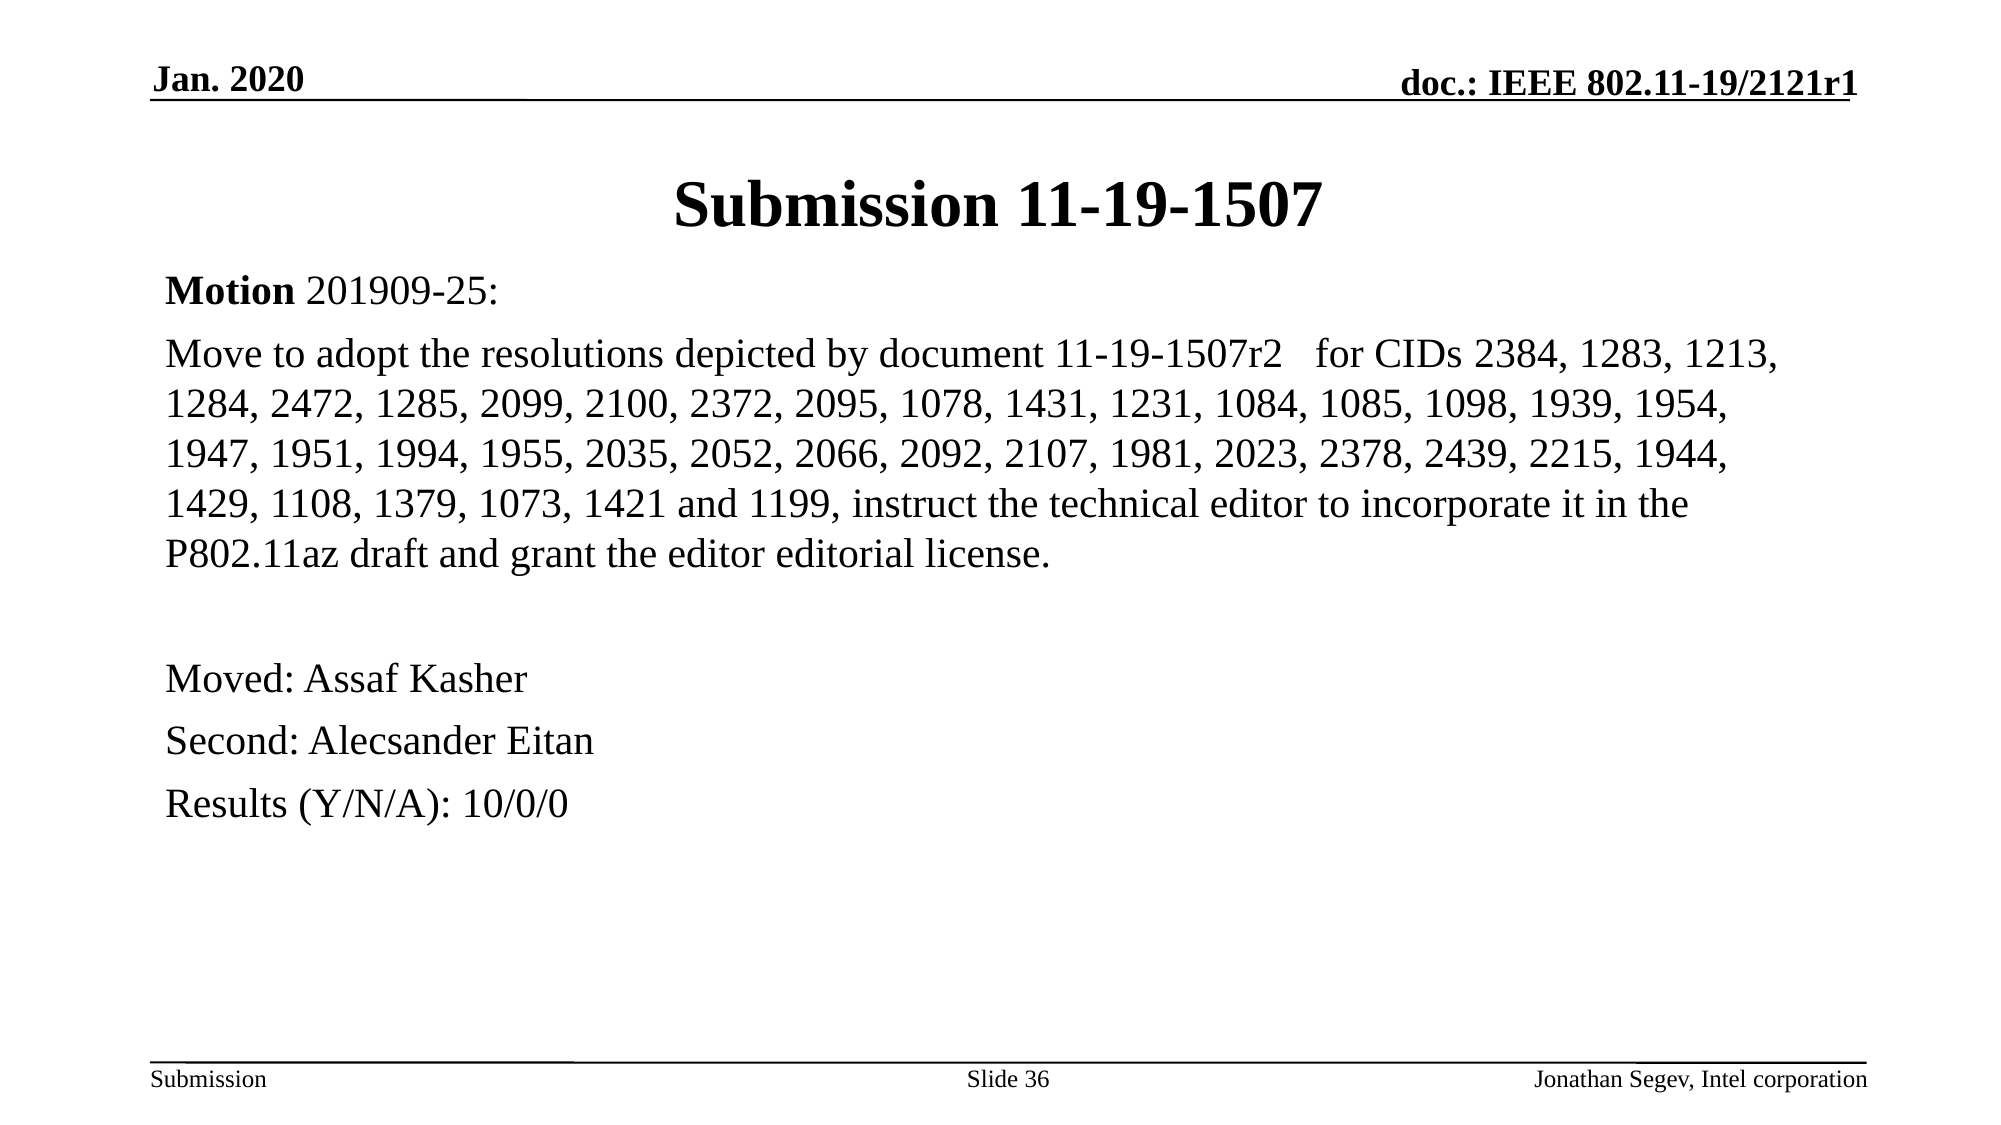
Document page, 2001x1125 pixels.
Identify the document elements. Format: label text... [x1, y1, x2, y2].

list Motion 201909-25: Move to adopt the resolutions depicted by document 11-19-1507r2 for CIDs 2384, 1283, 1213, 1284, 2472, 1285, 2099, 2100, 2372, 2095, 1078, 1431, 1231, 1084, 1085, 1098, 1939, 1954, 1947, 1951, 1994, 1955, 2035, 2052, 2066, 2092, 2107, 1981, 2023, 2378, 2439, 2215, 1944, 1429, 1108, 1379, 1073, 1421 and 1199, instruct the technical editor to incorporate it in the P802.11az draft and grant the editor editorial license. Moved: Assaf Kasher Second: Alecsander Eitan Results (Y/N/A): 10/0/0 [149, 255, 1850, 1000]
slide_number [152, 54, 563, 100]
title Submission 11-19-1507 [149, 112, 1850, 255]
slide_number Slide 36 [950, 1061, 1067, 1123]
footer Jonathan Segev, Intel corporation [1171, 1061, 1869, 1093]
